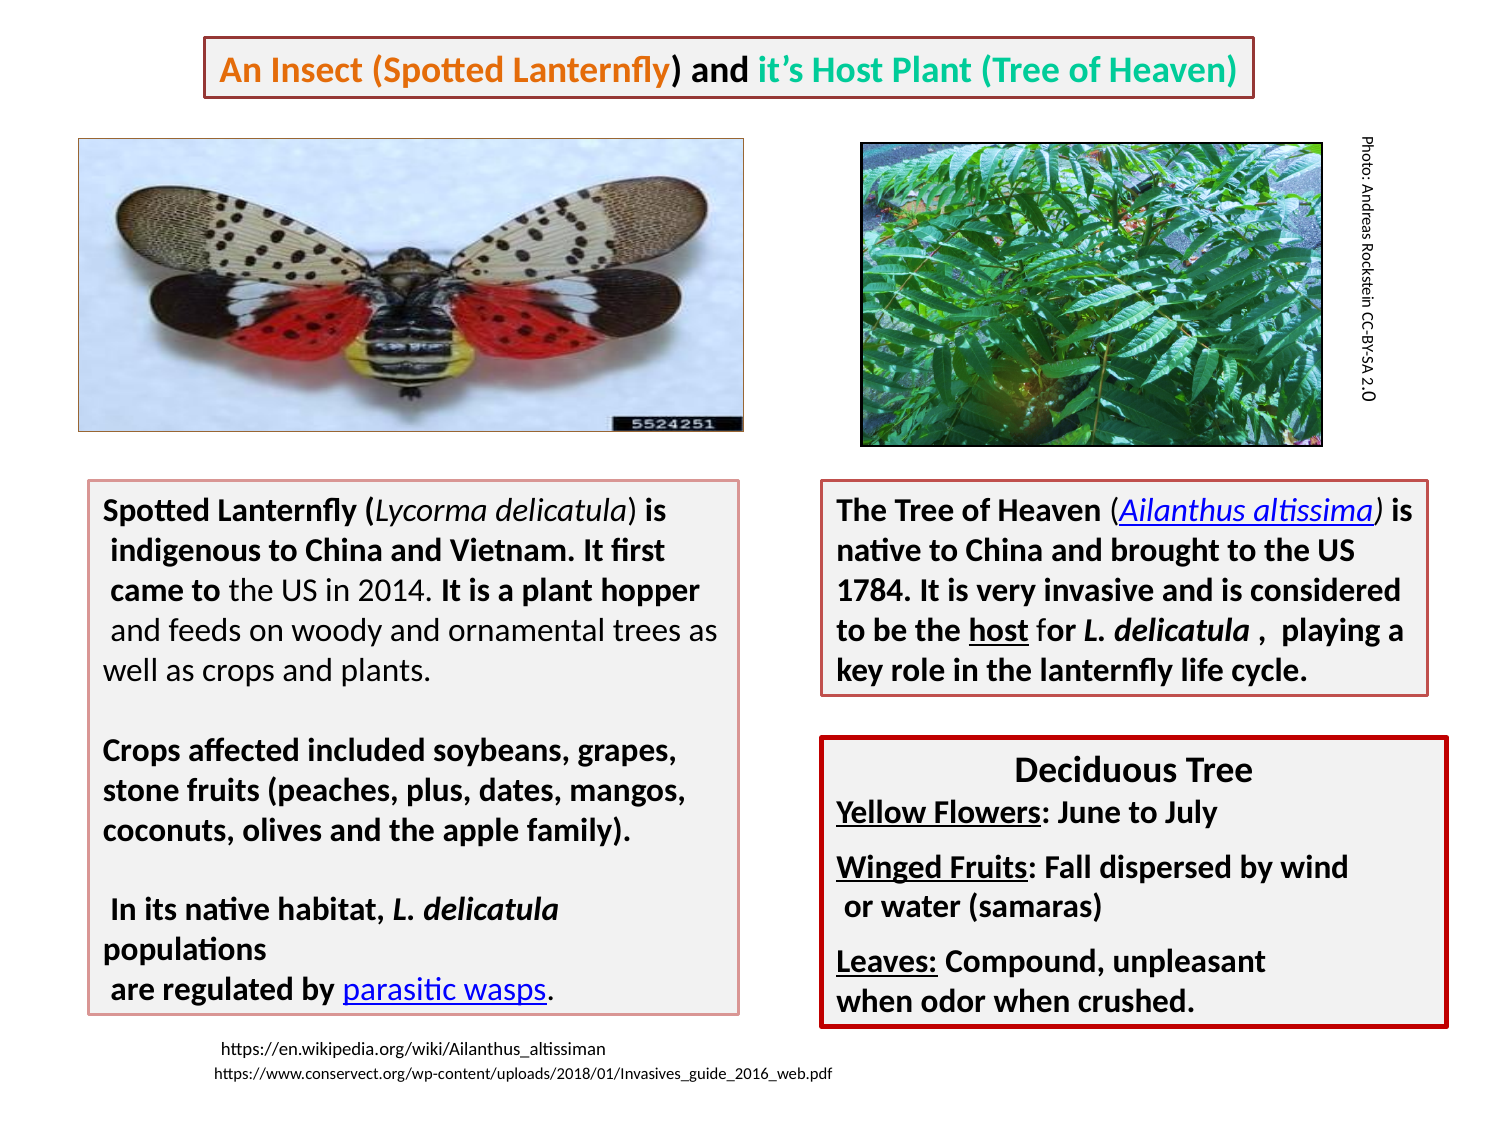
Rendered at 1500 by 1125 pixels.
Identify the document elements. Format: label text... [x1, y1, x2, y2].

text_box The Tree of Heaven (Ailanthus altissima) is native to China and brought to the US 1784. It is very invasive and is considered to be the host for L. delicatula , playing a key role in the lanternfly life cycle. [821, 480, 1428, 696]
text_box https://en.wikipedia.org/wiki/Ailanthus_altissiman [38, 1029, 789, 1067]
text_box Deciduous Tree Yellow Flowers: June to July Winged Fruits: Fall dispersed by wind or water (samaras) Leaves: Compound, unpleasant when odor when crushed. [821, 737, 1447, 1027]
picture [862, 143, 1322, 446]
picture [78, 138, 744, 432]
text_box Spotted Lanternfly (Lycorma delicatula) is indigenous to China and Vietnam. It first came to the US in 2014. It is a plant hopper and feeds on woody and ornamental trees as well as crops and plants. Crops affected included soybeans, grapes, stone fruits (peaches, plus, dates, mangos, coconuts, olives and the apple family). In its native habitat, L. delicatula populations are regulated by parasitic wasps. [88, 480, 739, 1015]
text_box An Insect (Spotted Lanternfly) and it’s Host Plant (Tree of Heaven) [204, 37, 1254, 98]
text_box Photo: Andreas Rockstein CC-BY-SA 2.0 [1350, 121, 1391, 432]
text_box https://www.conservect.org/wp-content/uploads/2018/01/Invasives_guide_2016_web.pdf [199, 1055, 875, 1091]
